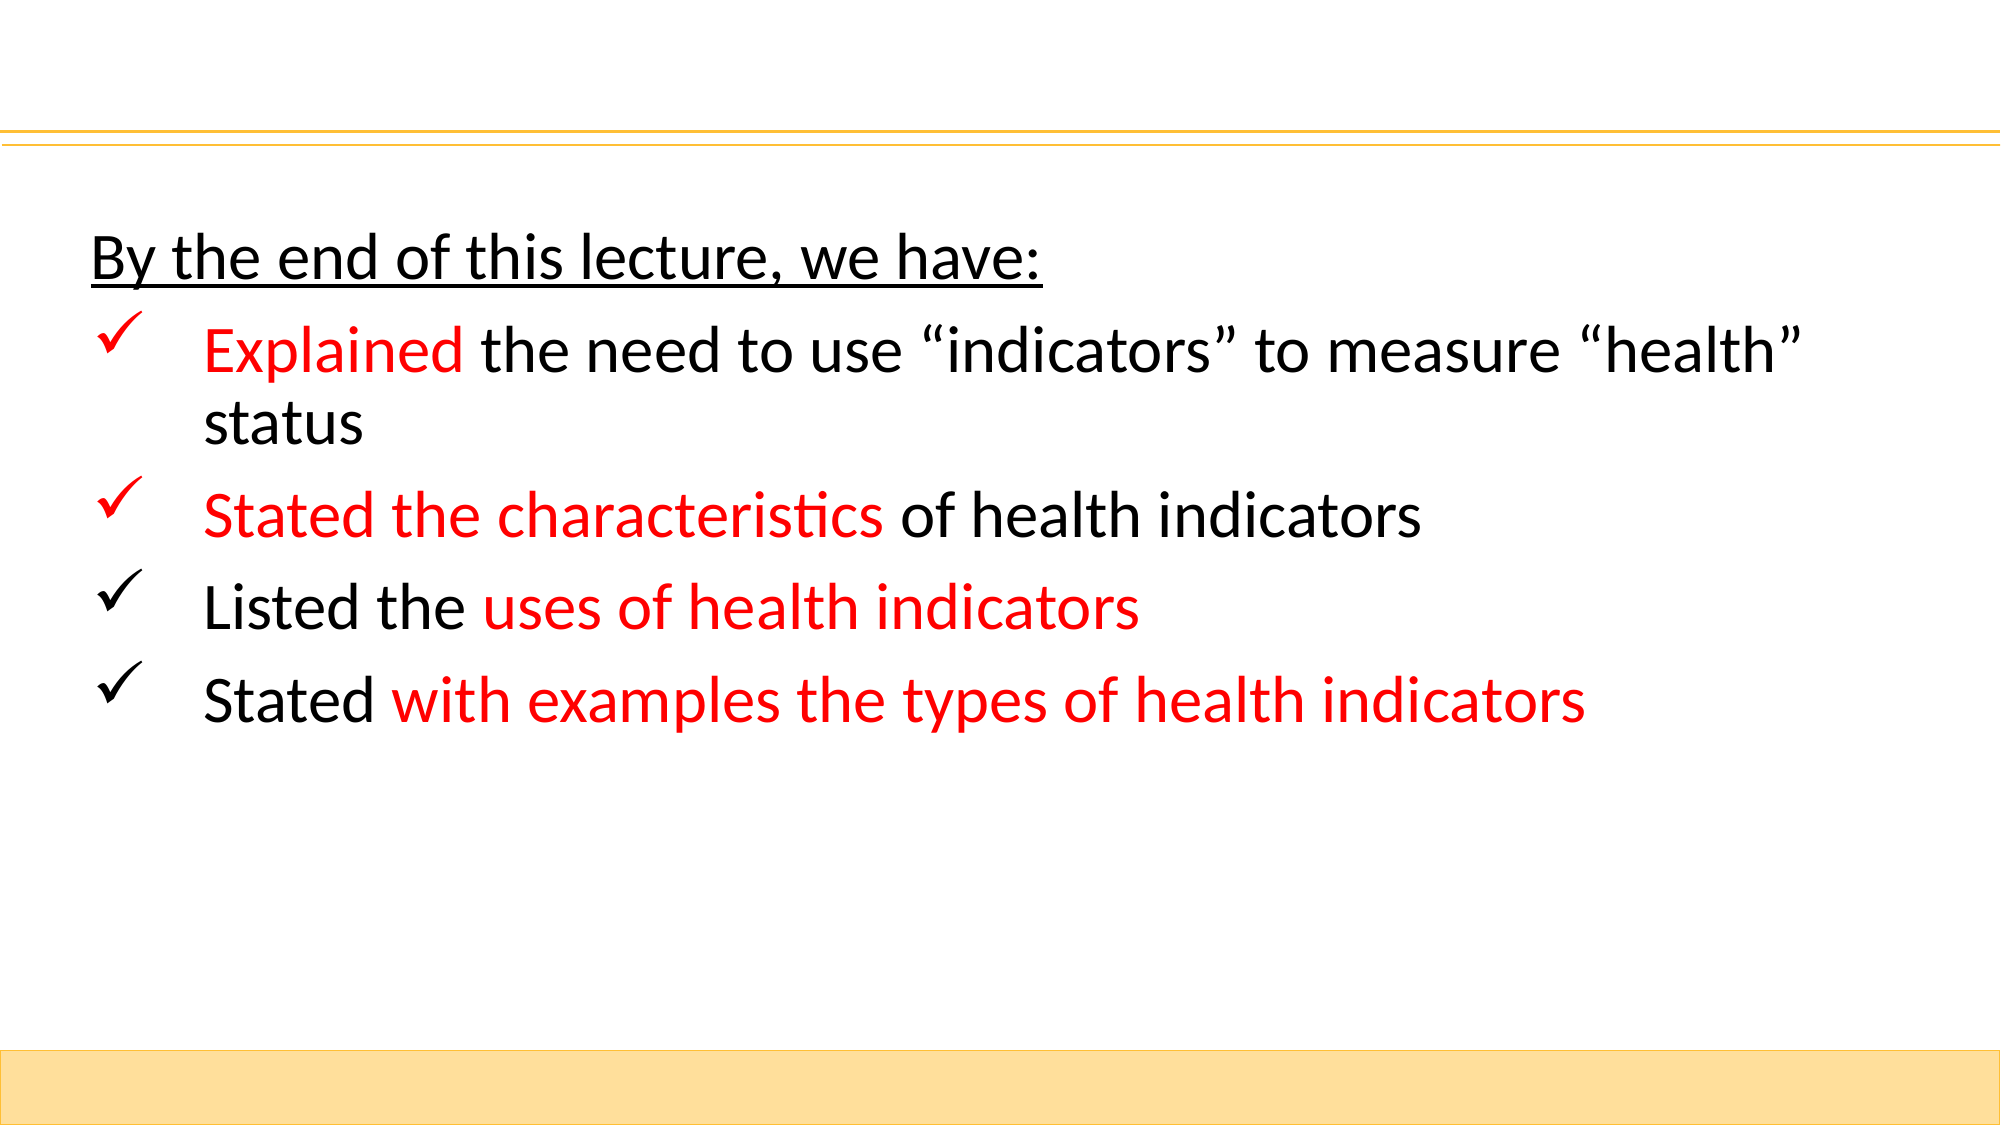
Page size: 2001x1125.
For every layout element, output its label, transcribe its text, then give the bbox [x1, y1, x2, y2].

list By the end of this lecture, we have: Explained the need to use “indicators” to measure “health” status Stated the characteristics of health indicators Listed the uses of health indicators Stated with examples the types of health indicators [75, 214, 1973, 1081]
